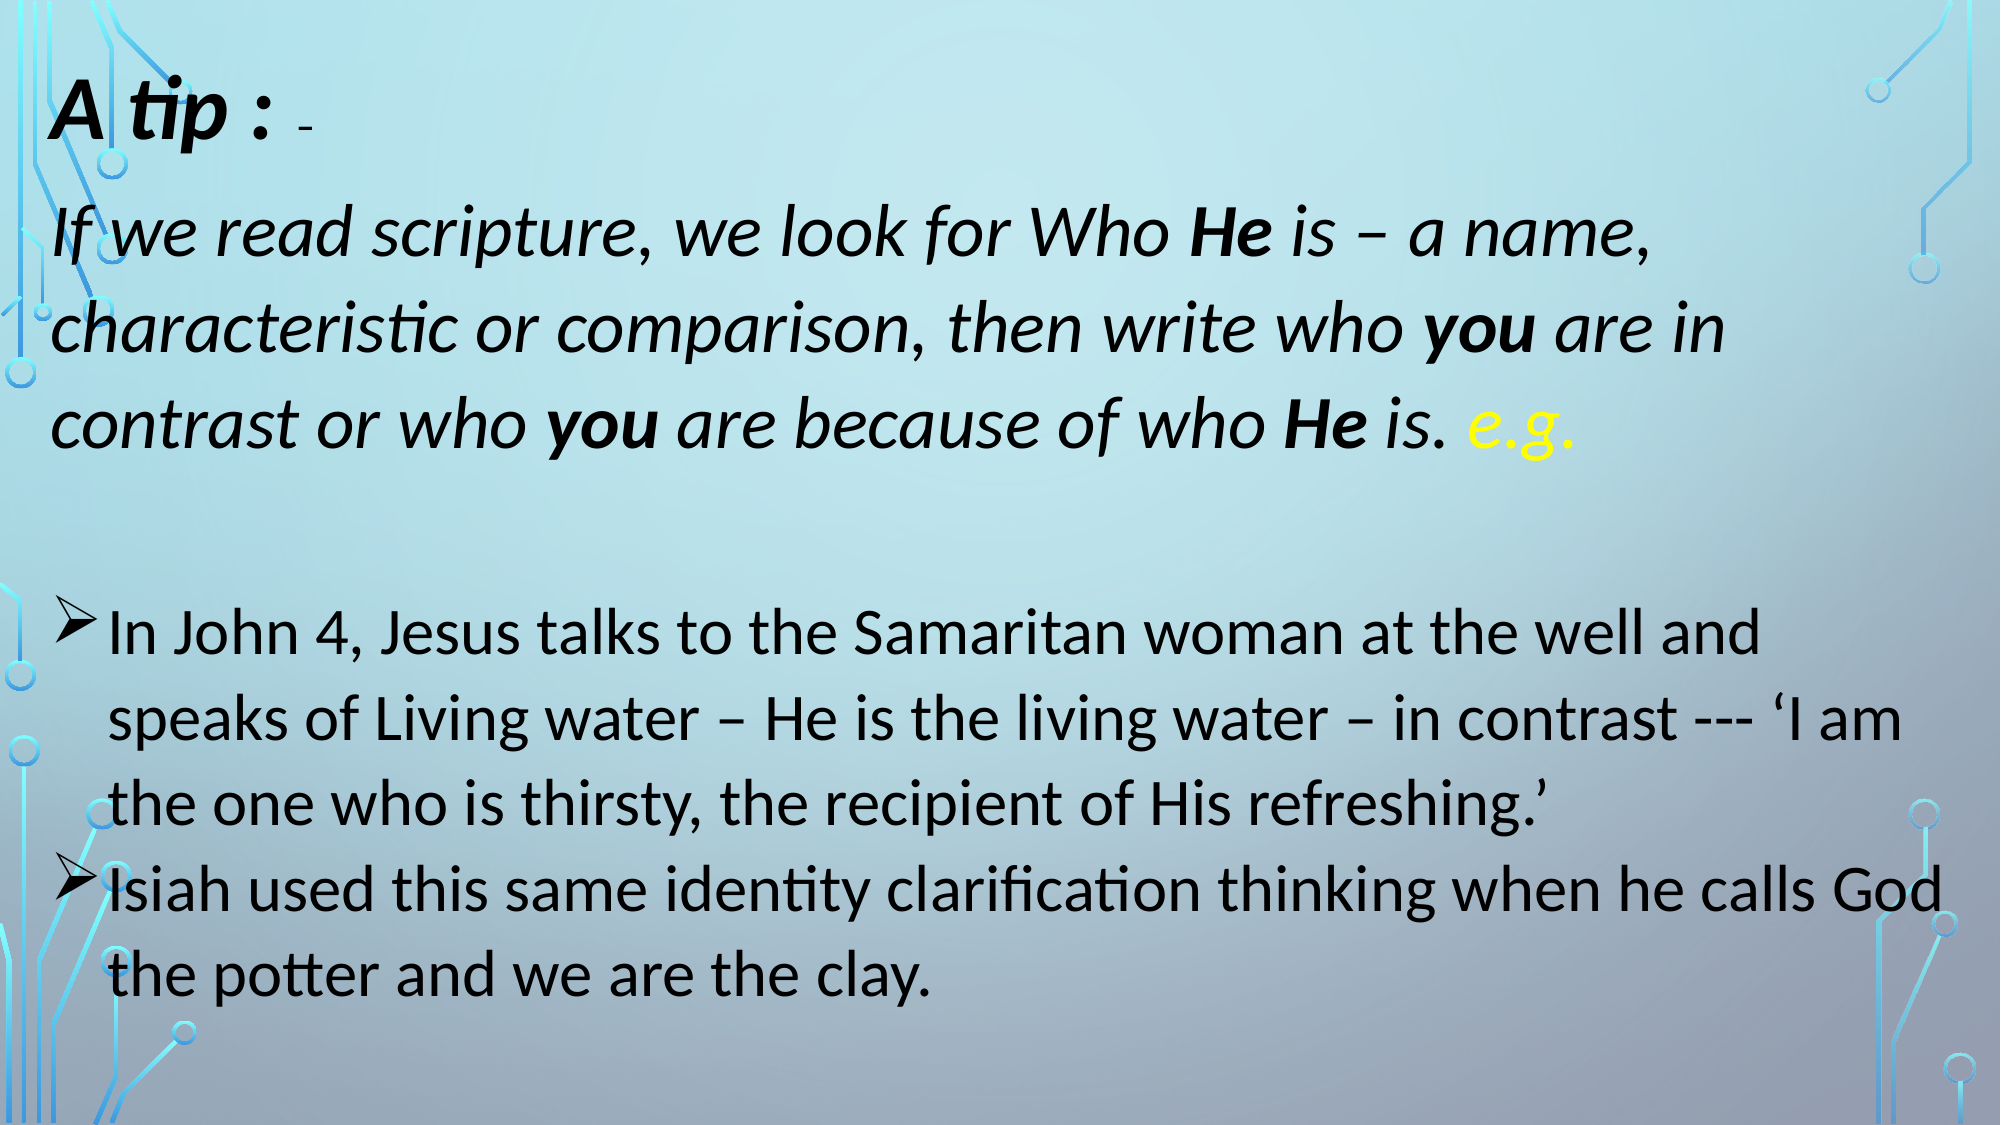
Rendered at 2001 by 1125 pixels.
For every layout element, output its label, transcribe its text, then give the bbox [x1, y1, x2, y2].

text_box A tip : – If we read scripture, we look for Who He is – a name, characteristic or comparison, then write who you are in contrast or who you are because of who He is. e.g. In John 4, Jesus talks to the Samaritan woman at the well and speaks of Living water – He is the living water – in contrast --- ‘I am the one who is thirsty, the recipient of His refreshing.’ Isiah used this same identity clarification thinking when he calls God the potter and we are the clay. [35, 33, 1964, 1018]
